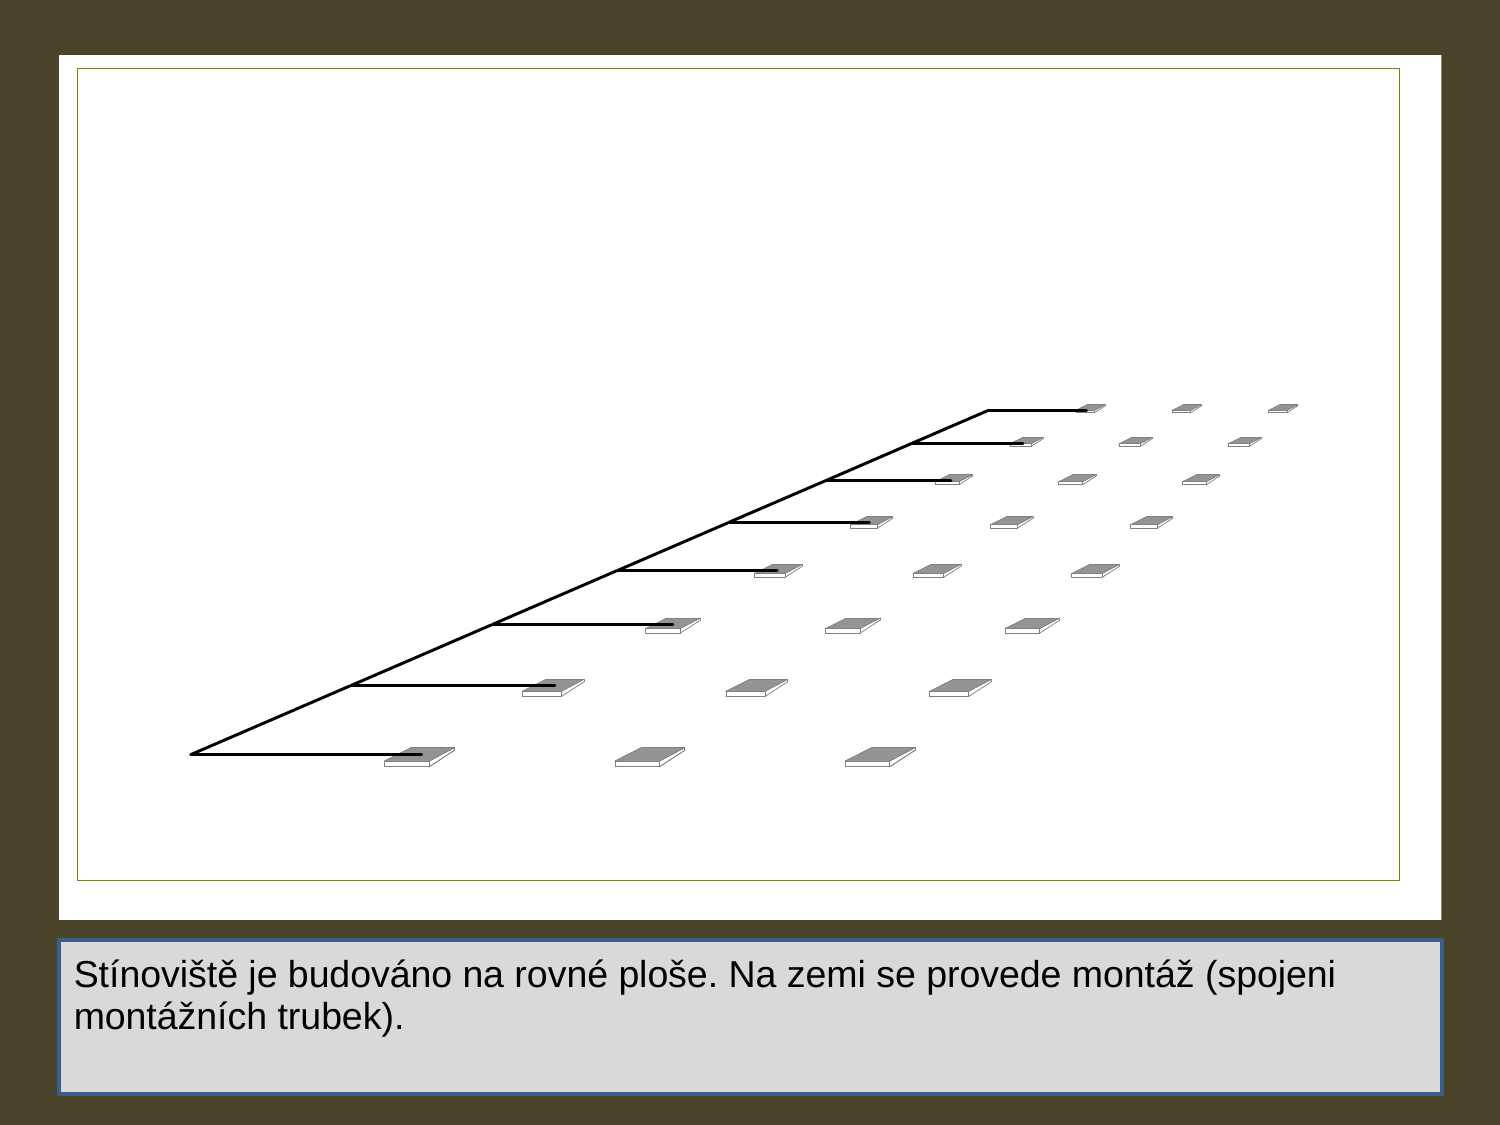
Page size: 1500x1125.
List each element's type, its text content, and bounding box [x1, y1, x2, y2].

text_box Stínoviště je budováno na rovné ploše. Na zemi se provede montáž (spojeni montážních trubek). [59, 940, 1443, 1094]
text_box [58, 54, 1442, 920]
